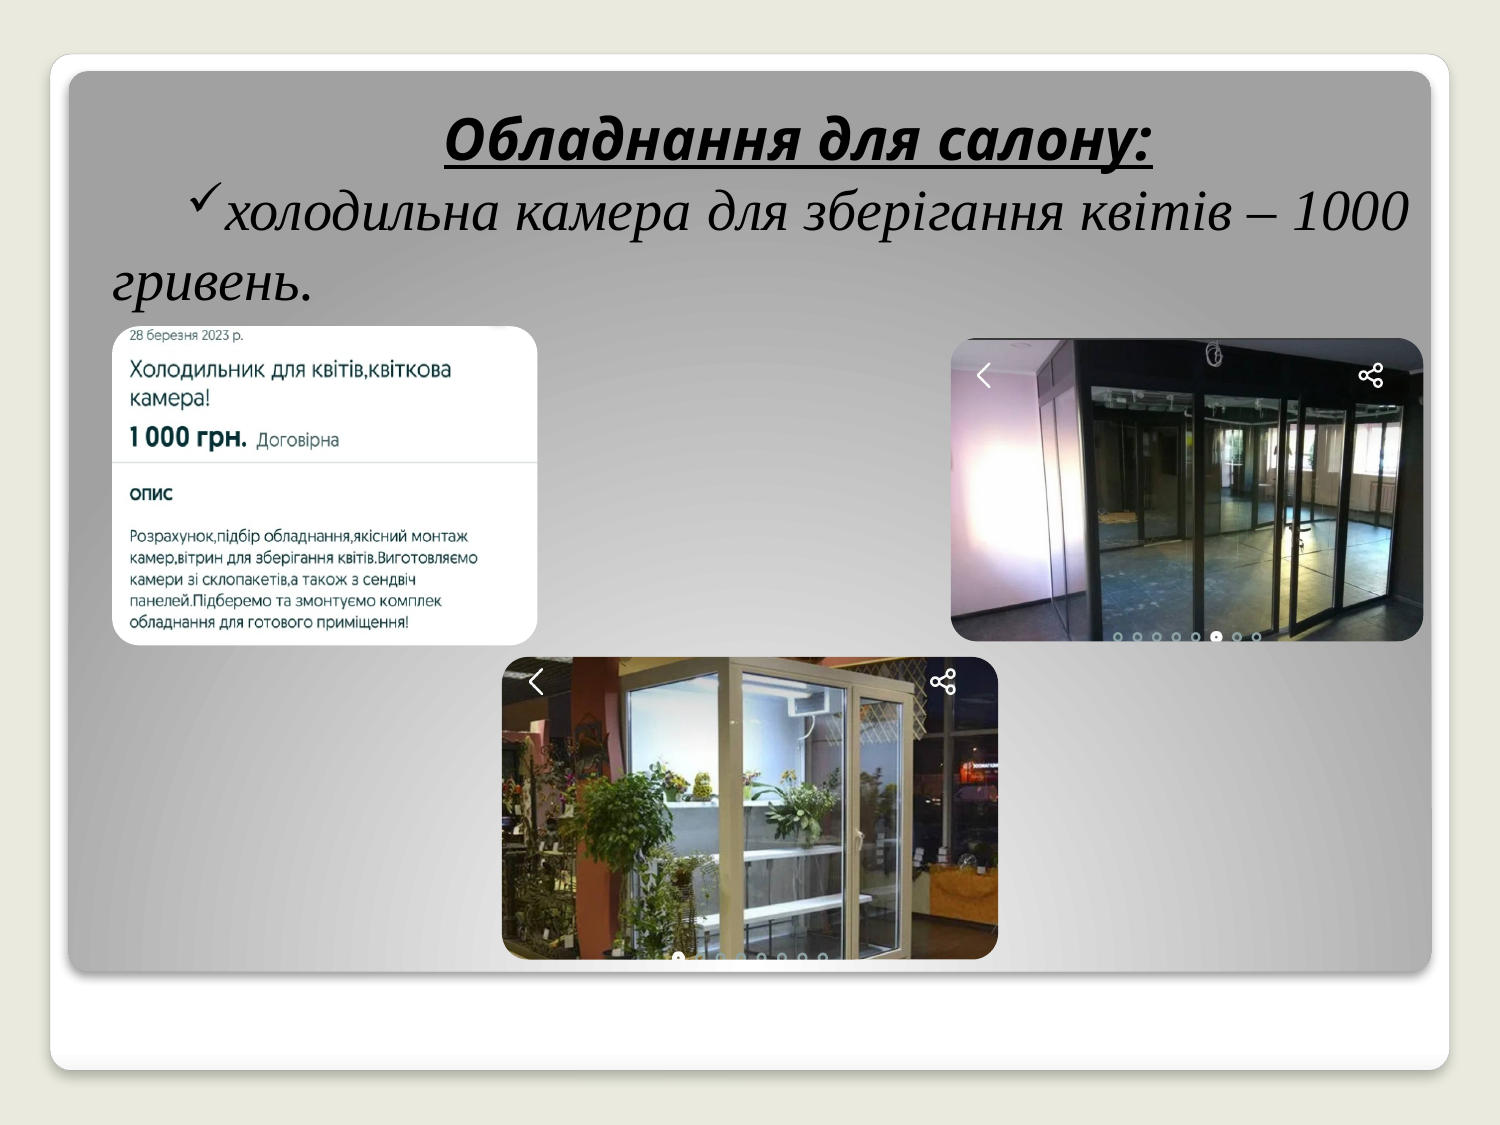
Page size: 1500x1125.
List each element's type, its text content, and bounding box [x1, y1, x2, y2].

picture [111, 325, 538, 646]
picture [501, 656, 999, 960]
picture [950, 337, 1424, 642]
list Обладнання для салону: холодильна камера для зберігання квітів – 1000 гривень. [82, 86, 1425, 774]
